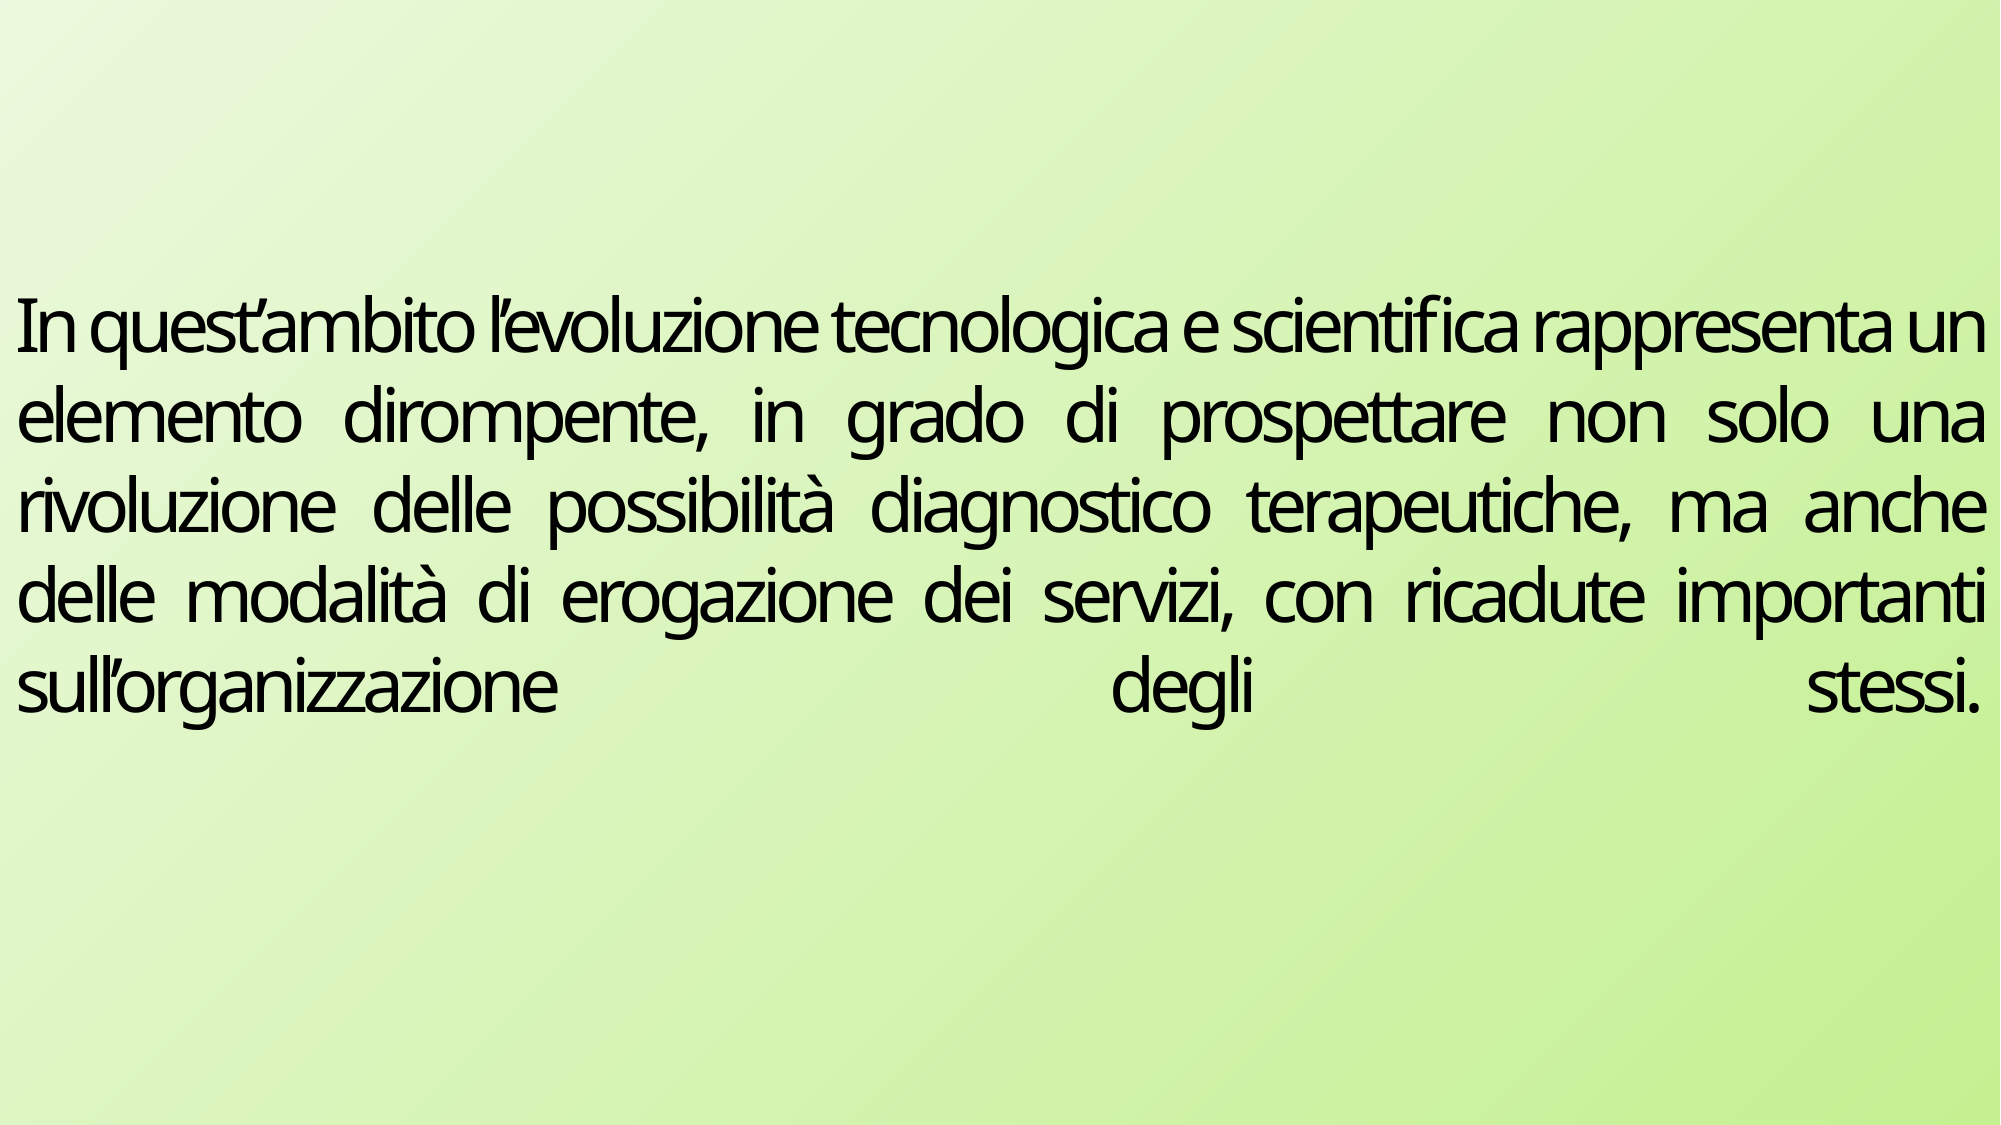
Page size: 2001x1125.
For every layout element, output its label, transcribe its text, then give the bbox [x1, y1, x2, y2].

title In quest’ambito l’evoluzione tecnologica e scientifica rappresenta un elemento dirompente, in grado di prospettare non solo una rivoluzione delle possibilità diagnostico terapeutiche, ma anche delle modalità di erogazione dei servizi, con ricadute importanti sull’organizzazione degli stessi. [0, 0, 2000, 1125]
